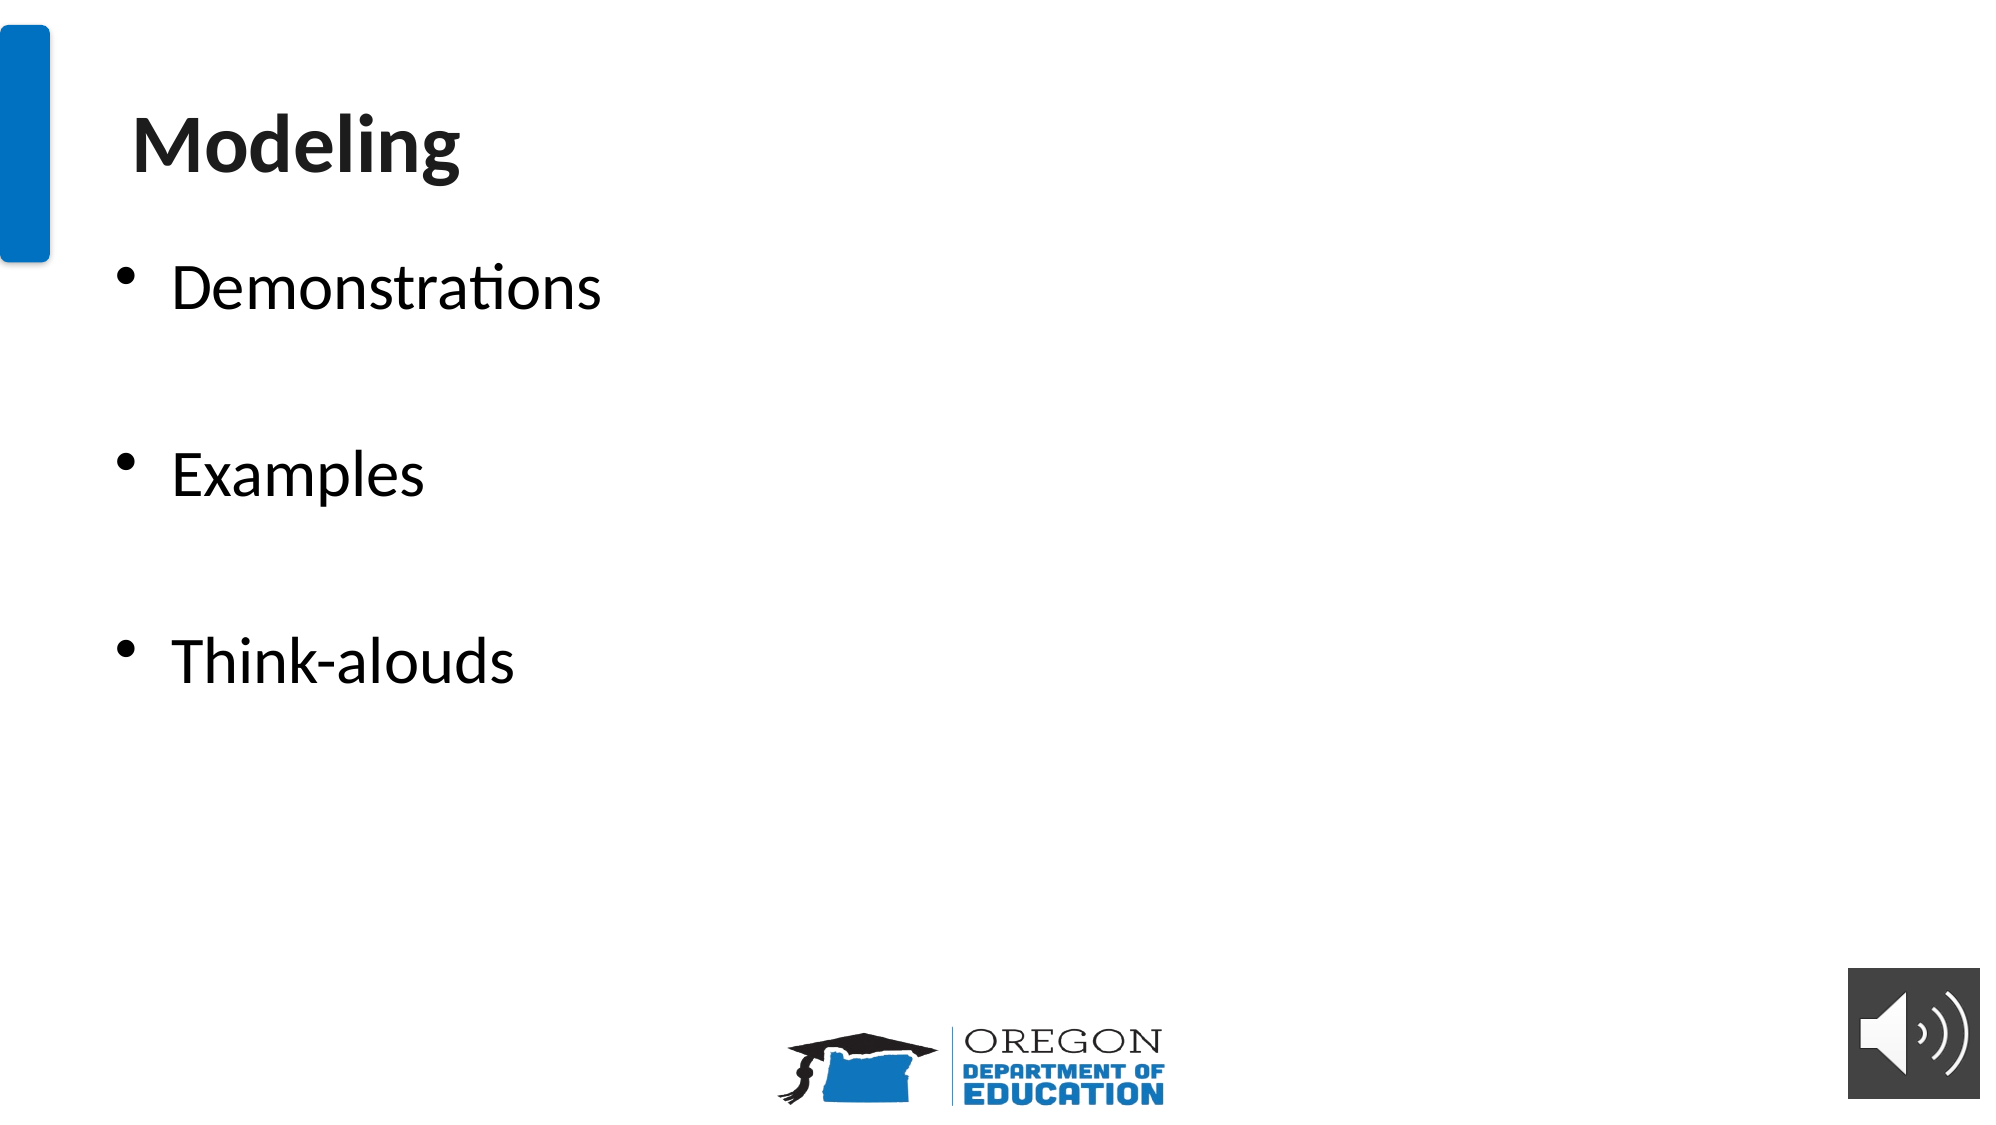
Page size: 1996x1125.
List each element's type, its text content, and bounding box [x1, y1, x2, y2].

title Modeling [116, 45, 1879, 233]
picture [764, 1006, 1181, 1113]
list Demonstrations Examples Think-alouds [99, 235, 1896, 934]
picture [1847, 966, 1982, 1101]
